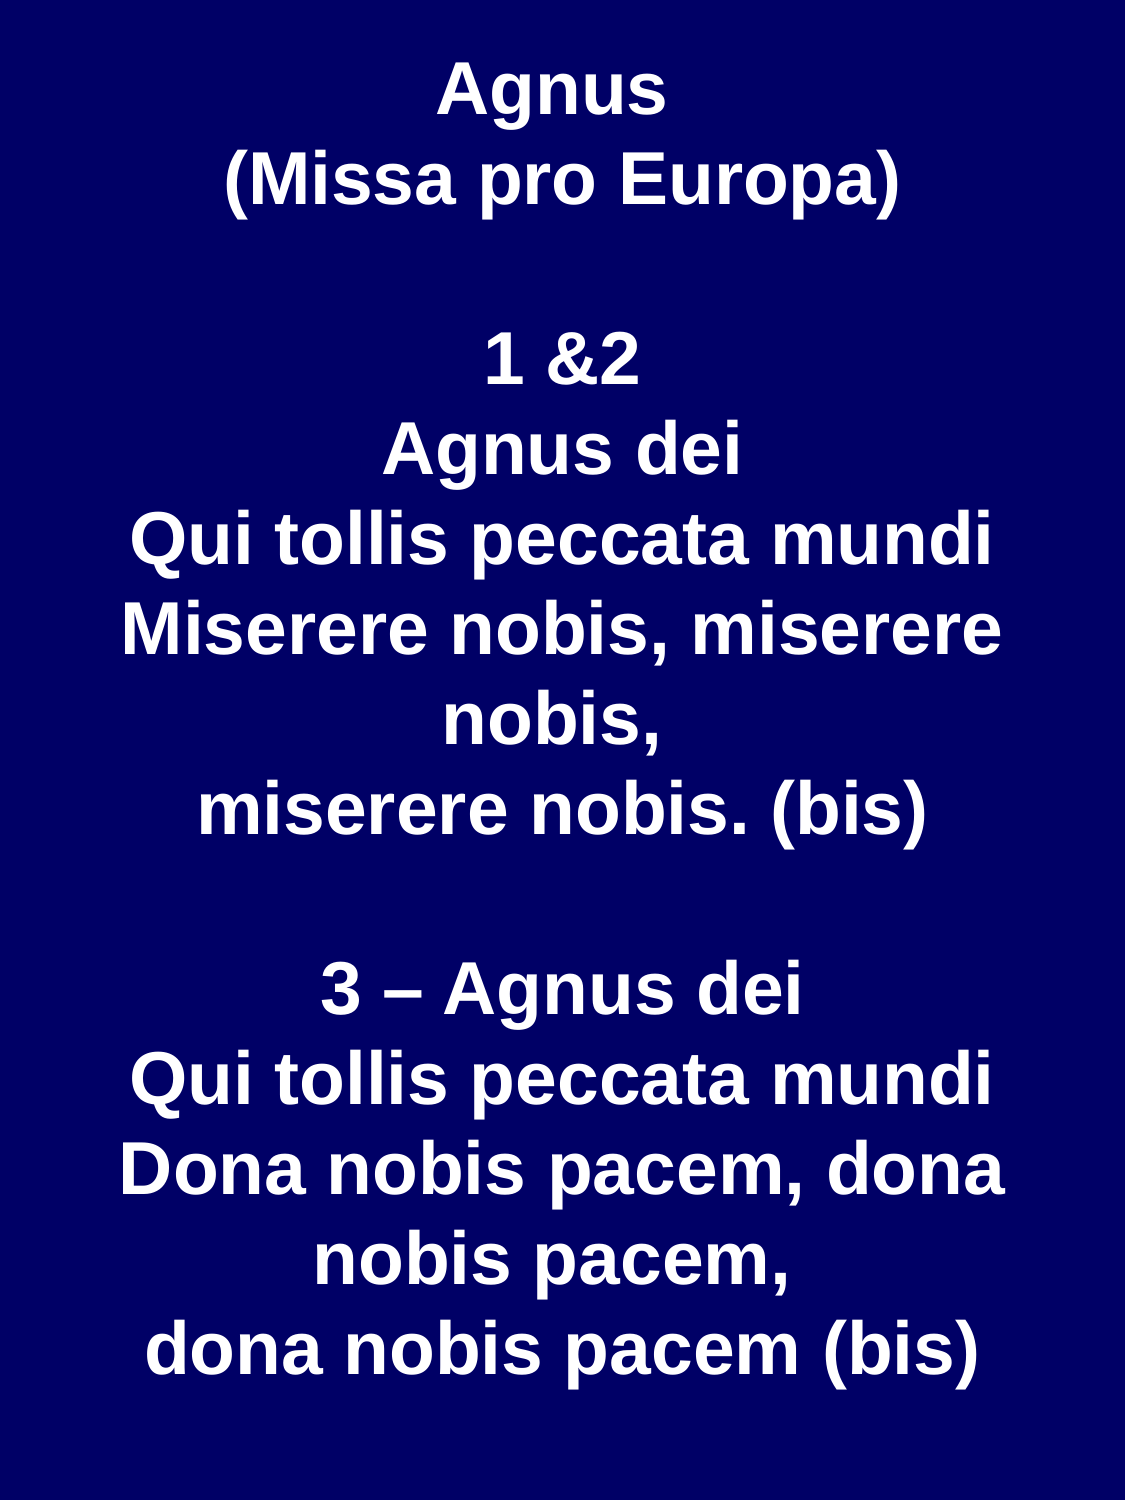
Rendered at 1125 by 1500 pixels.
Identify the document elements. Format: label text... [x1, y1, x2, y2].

text_box Agnus (Missa pro Europa) 1 &2 Agnus dei Qui tollis peccata mundi Miserere nobis, miserere nobis, miserere nobis. (bis) 3 – Agnus dei Qui tollis peccata mundi Dona nobis pacem, dona nobis pacem, dona nobis pacem (bis) [0, 32, 1125, 827]
